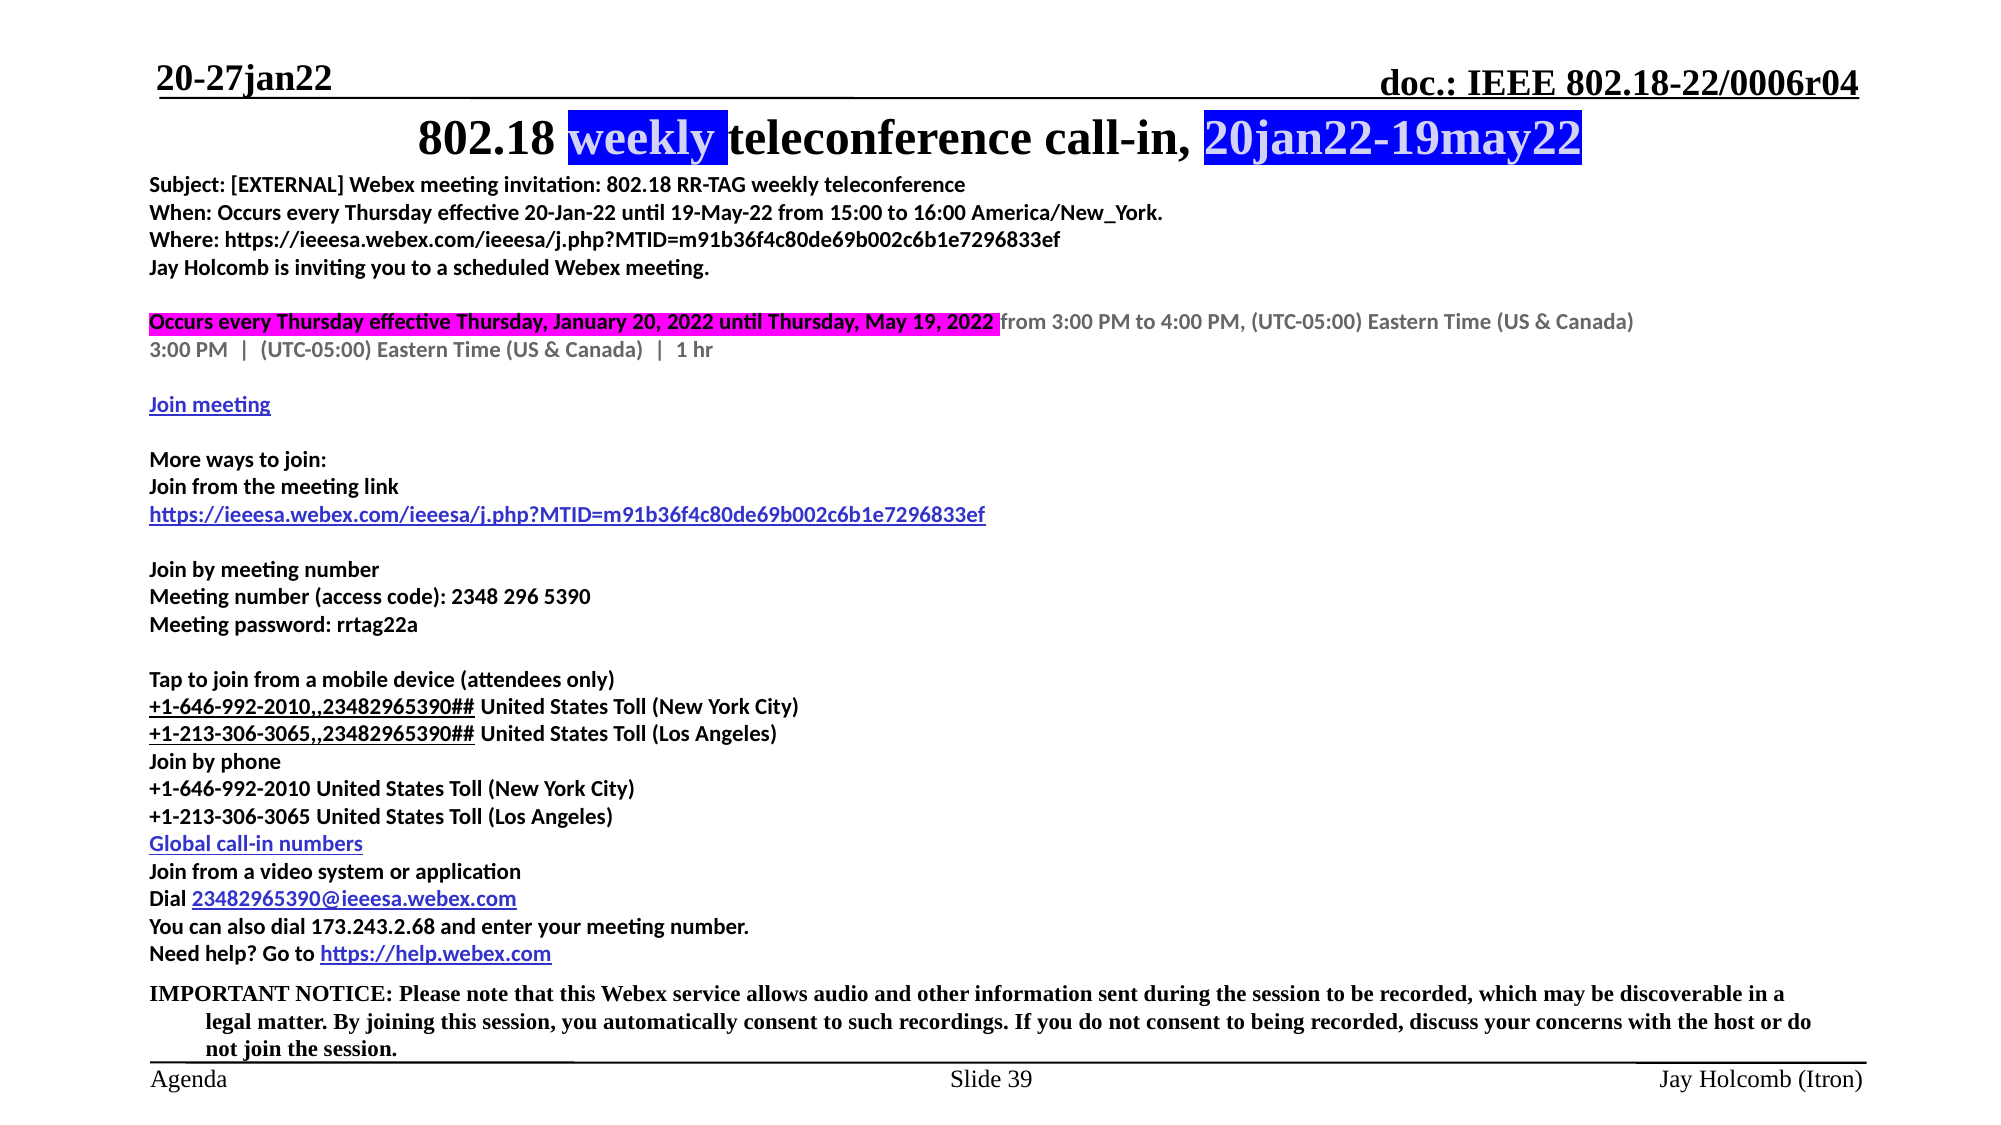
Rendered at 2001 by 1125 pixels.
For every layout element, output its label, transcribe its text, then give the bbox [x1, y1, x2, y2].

text_box Subject: [EXTERNAL] Webex meeting invitation: 802.18 RR-TAG weekly teleconference When: Occurs every Thursday effective 20-Jan-22 until 19-May-22 from 15:00 to 16:00 America/New_York. Where: https://ieeesa.webex.com/ieeesa/j.php?MTID=m91b36f4c80de69b002c6b1e7296833ef Jay Holcomb is inviting you to a scheduled Webex meeting. Occurs every Thursday effective Thursday, January 20, 2022 until Thursday, May 19, 2022 from 3:00 PM to 4:00 PM, (UTC-05:00) Eastern Time (US & Canada) 3:00 PM | (UTC-05:00) Eastern Time (US & Canada) | 1 hr Join meeting More ways to join: Join from the meeting link https://ieeesa.webex.com/ieeesa/j.php?MTID=m91b36f4c80de69b002c6b1e7296833ef Join by meeting number Meeting number (access code): 2348 296 5390 Meeting password: rrtag22a Tap to join from a mobile device (attendees only) +1-646-992-2010,,23482965390## United States Toll (New York City) +1-213-306-3065,,23482965390## United States Toll (Los Angeles) Join by phone +1-646-992-2010 United States Toll (New York City) +1-213-306-3065 United States Toll (Los Angeles) Global call-in numbers Join from a video system or application Dial 23482965390@ieeesa.webex.com You can also dial 173.243.2.68 and enter your meeting number. Need help? Go to https://help.webex.com IMPORTANT NOTICE: Please note that this Webex service allows audio and other information sent during the session to be recorded, which may be discoverable in a legal matter. By joining this session, you automatically consent to such recordings. If you do not consent to being recorded, discuss your concerns with the host or do not join the session. [134, 162, 1848, 1063]
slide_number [155, 53, 519, 99]
slide_number Slide 39 [916, 1063, 1067, 1123]
footer Jay Holcomb (Itron) [1166, 1061, 1864, 1093]
text_box 802.18 weekly teleconference call-in, 20jan22-19may22 [362, 96, 1638, 188]
